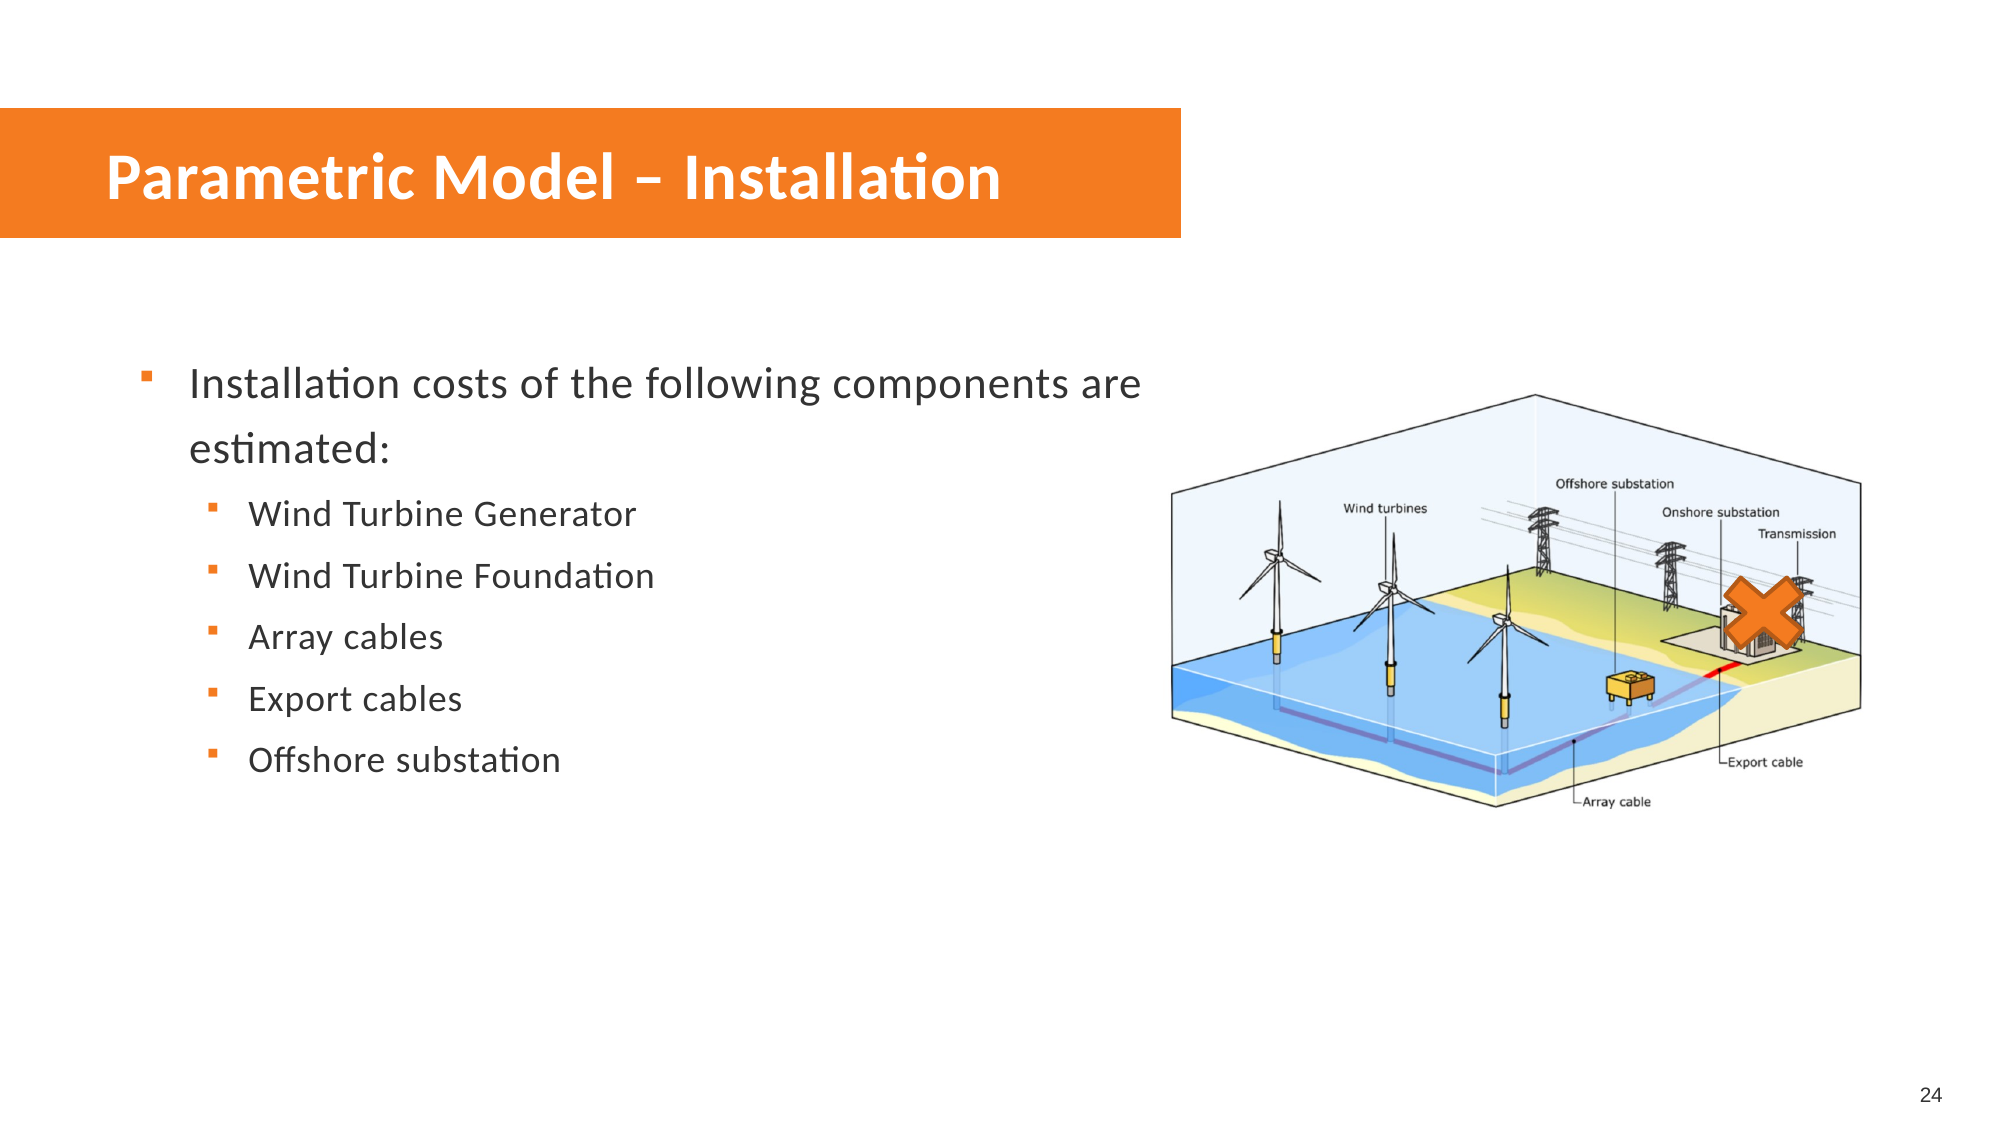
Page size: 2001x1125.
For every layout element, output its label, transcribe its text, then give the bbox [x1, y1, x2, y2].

slide_number 24 [1904, 1075, 1988, 1113]
list Installation costs of the following components are estimated: Wind Turbine Generator Wind Turbine Foundation Array cables Export cables Offshore substation [123, 335, 1182, 1017]
picture [1163, 389, 1868, 812]
title Parametric Model – Installation [0, 108, 1181, 238]
